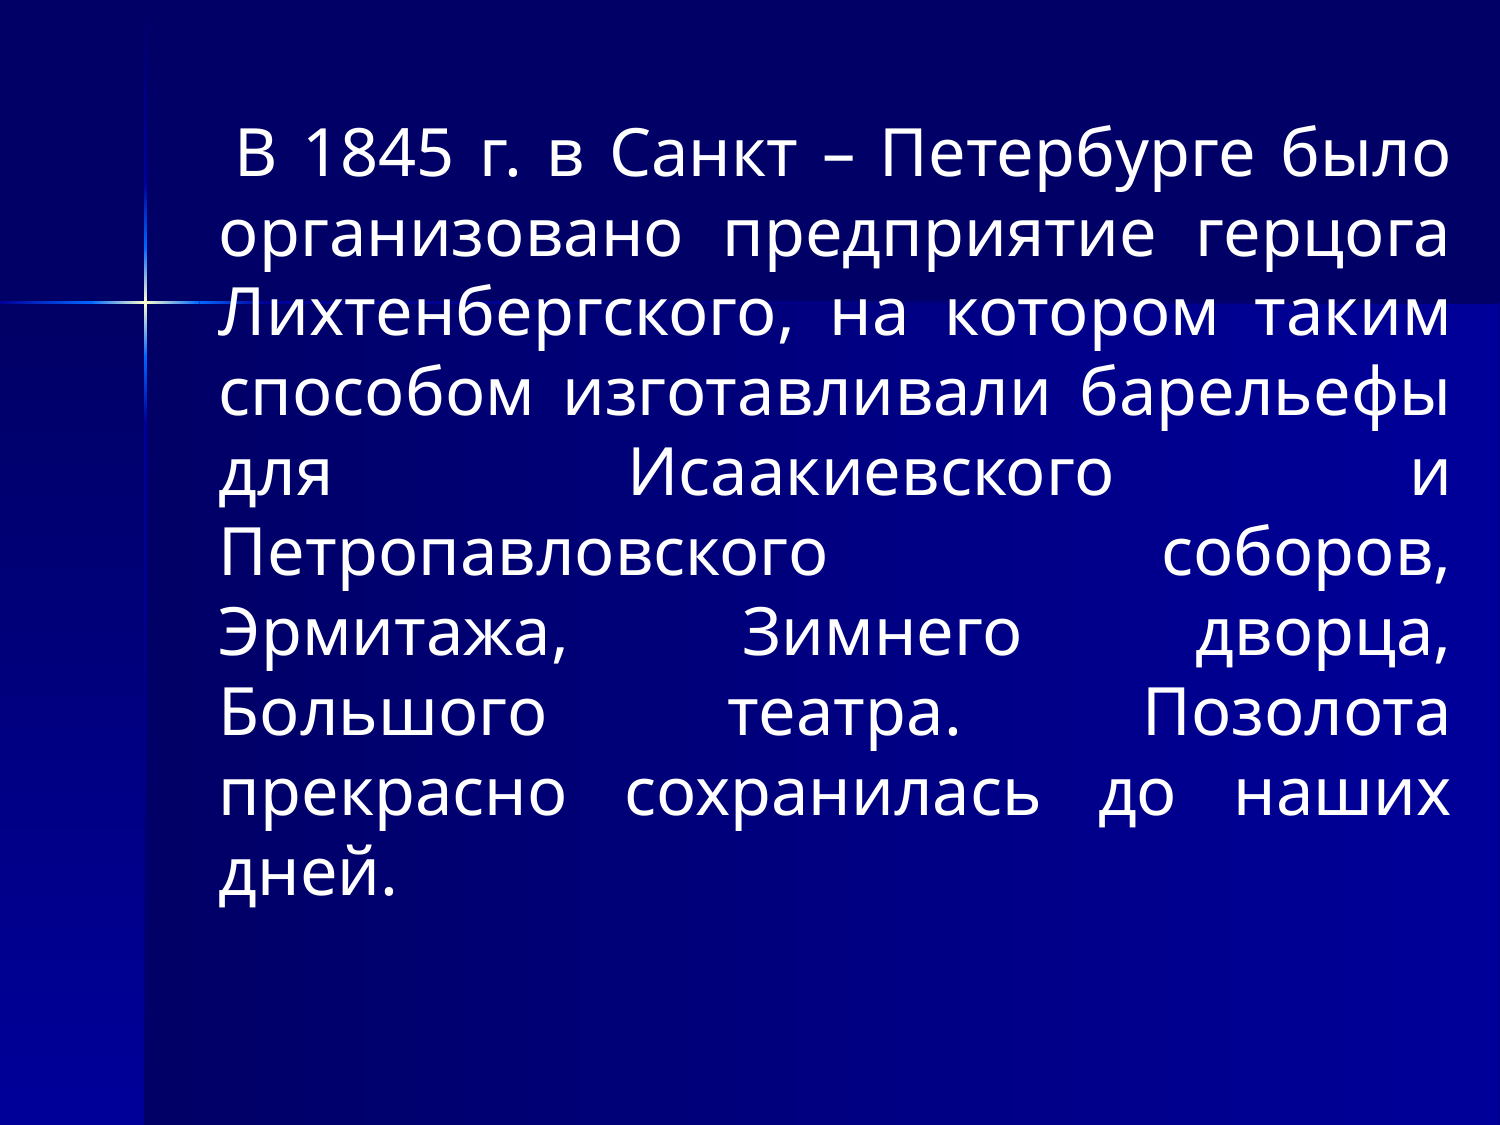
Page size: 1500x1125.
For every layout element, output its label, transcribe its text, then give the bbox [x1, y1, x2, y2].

list В 1845 г. в Санкт – Петербурге было организовано предприятие герцога Лихтенбергского, на котором таким способом изготавливали барельефы для Исаакиевского и Петропавловского соборов, Эрмитажа, Зимнего дворца, Большого театра. Позолота прекрасно сохранилась до наших дней. [147, 101, 1468, 870]
